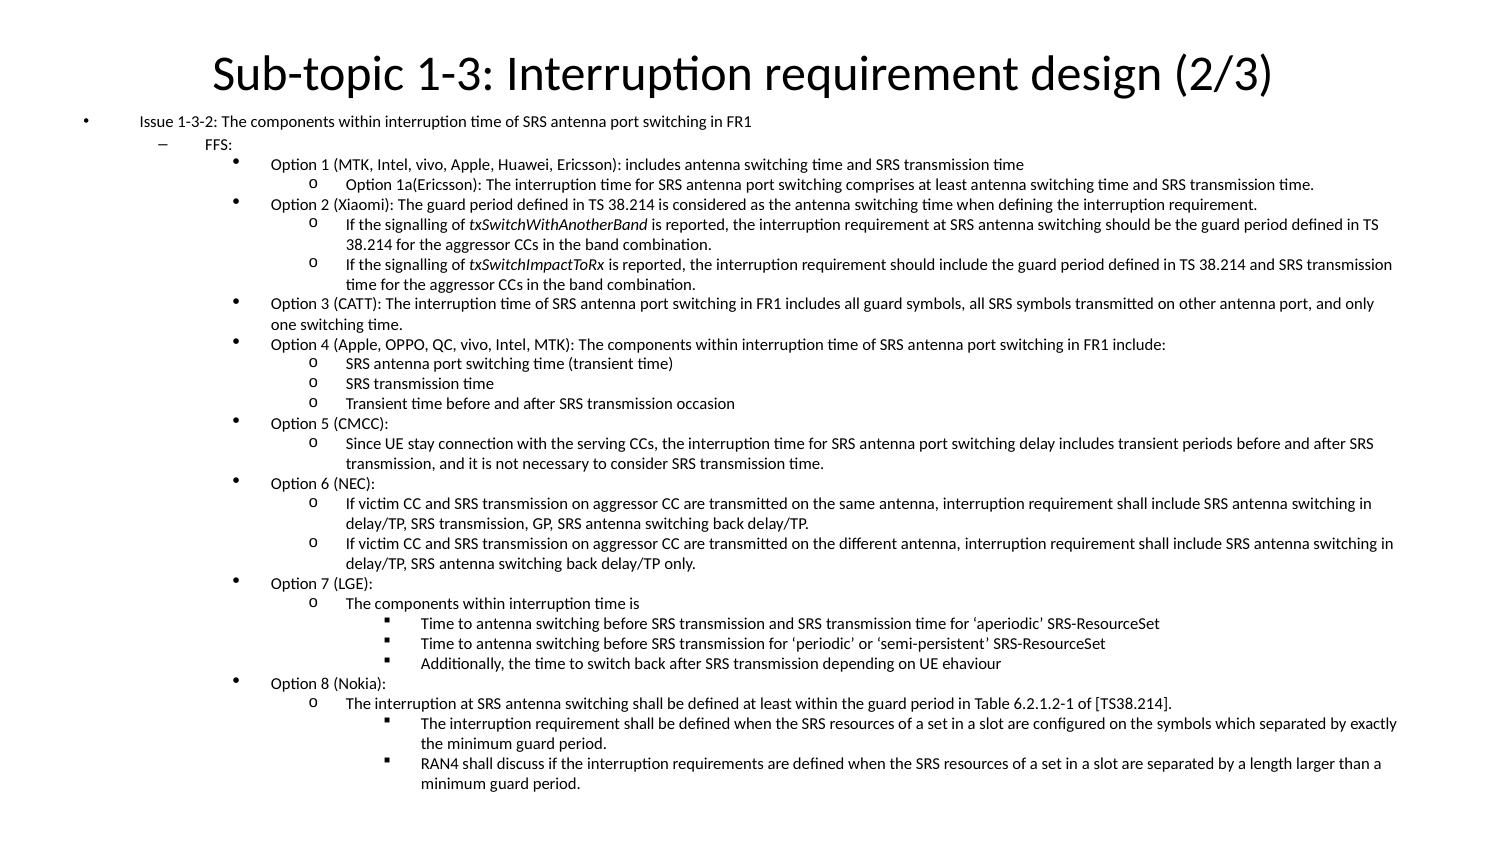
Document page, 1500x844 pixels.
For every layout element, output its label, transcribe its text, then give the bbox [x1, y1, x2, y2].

list Issue 1-3-2: The components within interruption time of SRS antenna port switching in FR1 FFS: Option 1 (MTK, Intel, vivo, Apple, Huawei, Ericsson): includes antenna switching time and SRS transmission time Option 1a(Ericsson): The interruption time for SRS antenna port switching comprises at least antenna switching time and SRS transmission time. Option 2 (Xiaomi): The guard period defined in TS 38.214 is considered as the antenna switching time when defining the interruption requirement. If the signalling of txSwitchWithAnotherBand is reported, the interruption requirement at SRS antenna switching should be the guard period defined in TS 38.214 for the aggressor CCs in the band combination. If the signalling of txSwitchImpactToRx is reported, the interruption requirement should include the guard period defined in TS 38.214 and SRS transmission time for the aggressor CCs in the band combination. Option 3 (CATT): The interruption time of SRS antenna port switching in FR1 includes all guard symbols, all SRS symbols transmitted on other antenna port, and only one switching time. Option 4 (Apple, OPPO, QC, vivo, Intel, MTK): The components within interruption time of SRS antenna port switching in FR1 include: SRS antenna port switching time (transient time) SRS transmission time Transient time before and after SRS transmission occasion Option 5 (CMCC): Since UE stay connection with the serving CCs, the interruption time for SRS antenna port switching delay includes transient periods before and after SRS transmission, and it is not necessary to consider SRS transmission time. Option 6 (NEC): If victim CC and SRS transmission on aggressor CC are transmitted on the same antenna, interruption requirement shall include SRS antenna switching in delay/TP, SRS transmission, GP, SRS antenna switching back delay/TP. If victim CC and SRS transmission on aggressor CC are transmitted on the different antenna, interruption requirement shall include SRS antenna switching in delay/TP, SRS antenna switching back delay/TP only. Option 7 (LGE): The components within interruption time is Time to antenna switching before SRS transmission and SRS transmission time for ‘aperiodic’ SRS-ResourceSet Time to antenna switching before SRS transmission for ‘periodic’ or ‘semi-persistent’ SRS-ResourceSet Additionally, the time to switch back after SRS transmission depending on UE ehaviour Option 8 (Nokia): The interruption at SRS antenna switching shall be defined at least within the guard period in Table 6.2.1.2-1 of [TS38.214]. The interruption requirement shall be defined when the SRS resources of a set in a slot are configured on the symbols which separated by exactly the minimum guard period. RAN4 shall discuss if the interruption requirements are defined when the SRS resources of a set in a slot are separated by a length larger than a minimum guard period. [68, 102, 1419, 800]
title Sub-topic 1-3: Interruption requirement design (2/3) [75, 0, 1412, 102]
